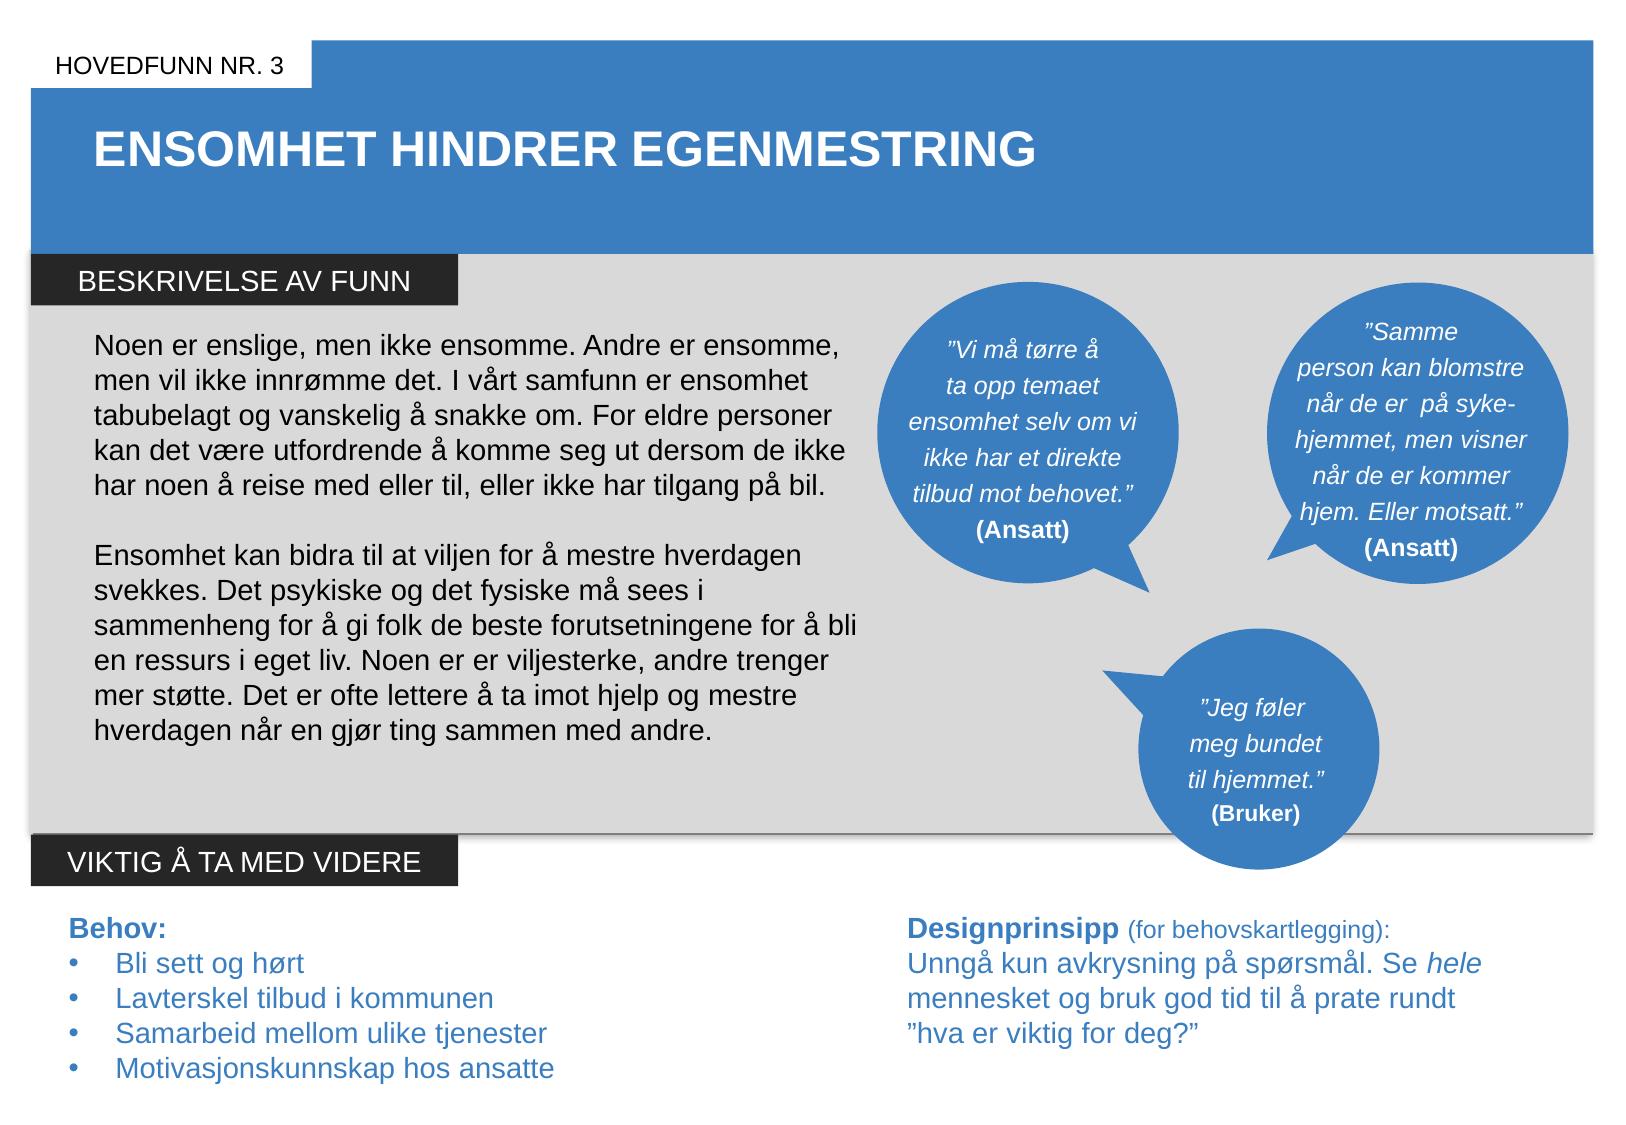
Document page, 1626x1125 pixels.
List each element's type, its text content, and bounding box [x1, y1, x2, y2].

text_box Designprinsipp (for behovskartlegging): Unngå kun avkrysning på spørsmål. Se hele mennesket og bruk god tid til å prate rundt ”hva er viktig for deg?” [892, 902, 1510, 1057]
text_box Noen er enslige, men ikke ensomme. Andre er ensomme, men vil ikke innrømme det. I vårt samfunn er ensomhet tabubelagt og vanskelig å snakke om. For eldre personer kan det være utfordrende å komme seg ut dersom de ikke har noen å reise med eller til, eller ikke har tilgang på bil. Ensomhet kan bidra til at viljen for å mestre hverdagen svekkes. Det psykiske og det fysiske må sees i sammenheng for å gi folk de beste forutsetningene for å bli en ressurs i eget liv. Noen er er viljesterke, andre trenger mer støtte. Det er ofte lettere å ta imot hjelp og mestre hverdagen når en gjør ting sammen med andre. [79, 319, 878, 789]
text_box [1097, 628, 1380, 870]
text_box HOVEDFUNN NR. 3 [40, 42, 384, 87]
text_box VIKTIG Å TA MED VIDERE [30, 834, 459, 887]
text_box Behov: Bli sett og hørt Lavterskel tilbud i kommunen Samarbeid mellom ulike tjenester Motivasjonskunnskap hos ansatte [53, 902, 647, 1092]
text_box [876, 281, 1180, 584]
text_box BESKRIVELSE AV FUNN [30, 253, 459, 306]
text_box [30, 40, 1594, 254]
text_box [1266, 282, 1569, 599]
text_box [28, 249, 1594, 835]
text_box ENSOMHET HINDRER EGENMESTRING [79, 108, 1525, 184]
text_box [29, 38, 312, 88]
